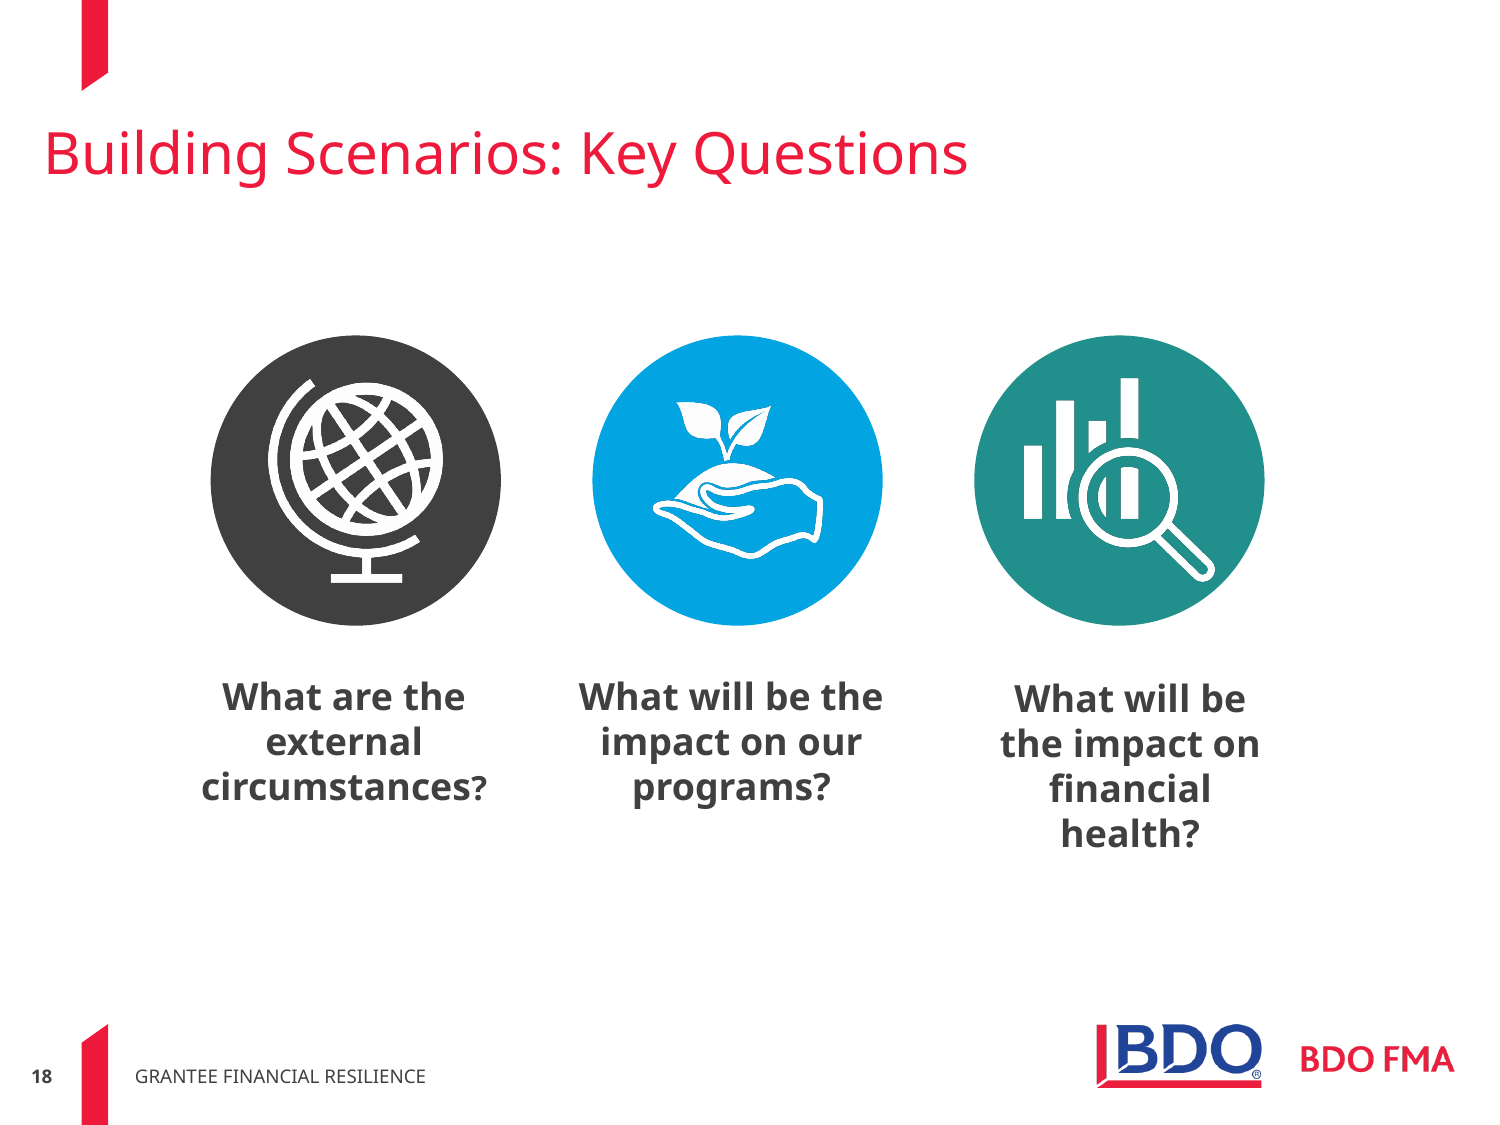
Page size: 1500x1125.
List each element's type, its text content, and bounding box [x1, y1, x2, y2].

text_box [592, 335, 883, 626]
text_box What are the external circumstances? [166, 673, 522, 768]
picture [1094, 1024, 1457, 1088]
title Building Scenarios: Key Questions [43, 112, 1457, 270]
text_box What will be the impact on financial health? [978, 674, 1283, 770]
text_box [210, 335, 502, 626]
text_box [974, 335, 1265, 626]
text_box What will be the impact on our programs? [571, 673, 892, 768]
footer grantee financial resilience [134, 1042, 656, 1088]
